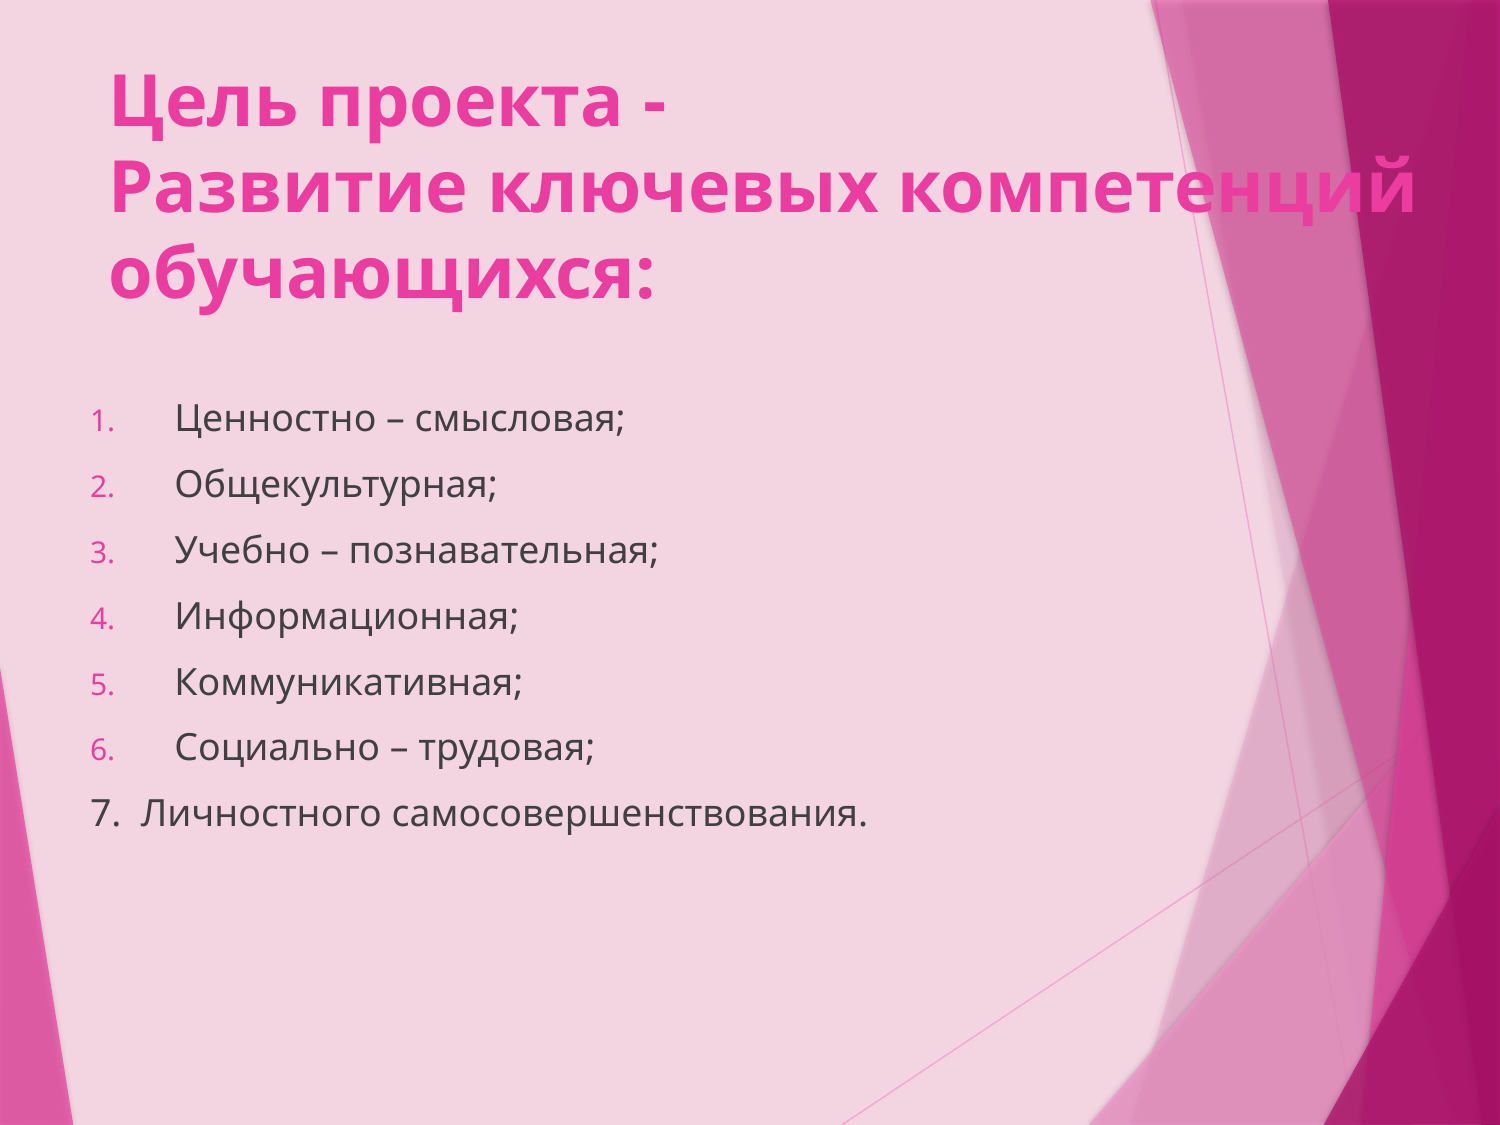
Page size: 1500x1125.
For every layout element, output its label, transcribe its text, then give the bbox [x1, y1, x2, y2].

title Цель проекта - Развитие ключевых компетенций обучающихся: [93, 46, 1444, 329]
list Ценностно – смысловая; Общекультурная; Учебно – познавательная; Информационная; Коммуникативная; Социально – трудовая; 7. Личностного самосовершенствования. [75, 386, 1425, 1067]
